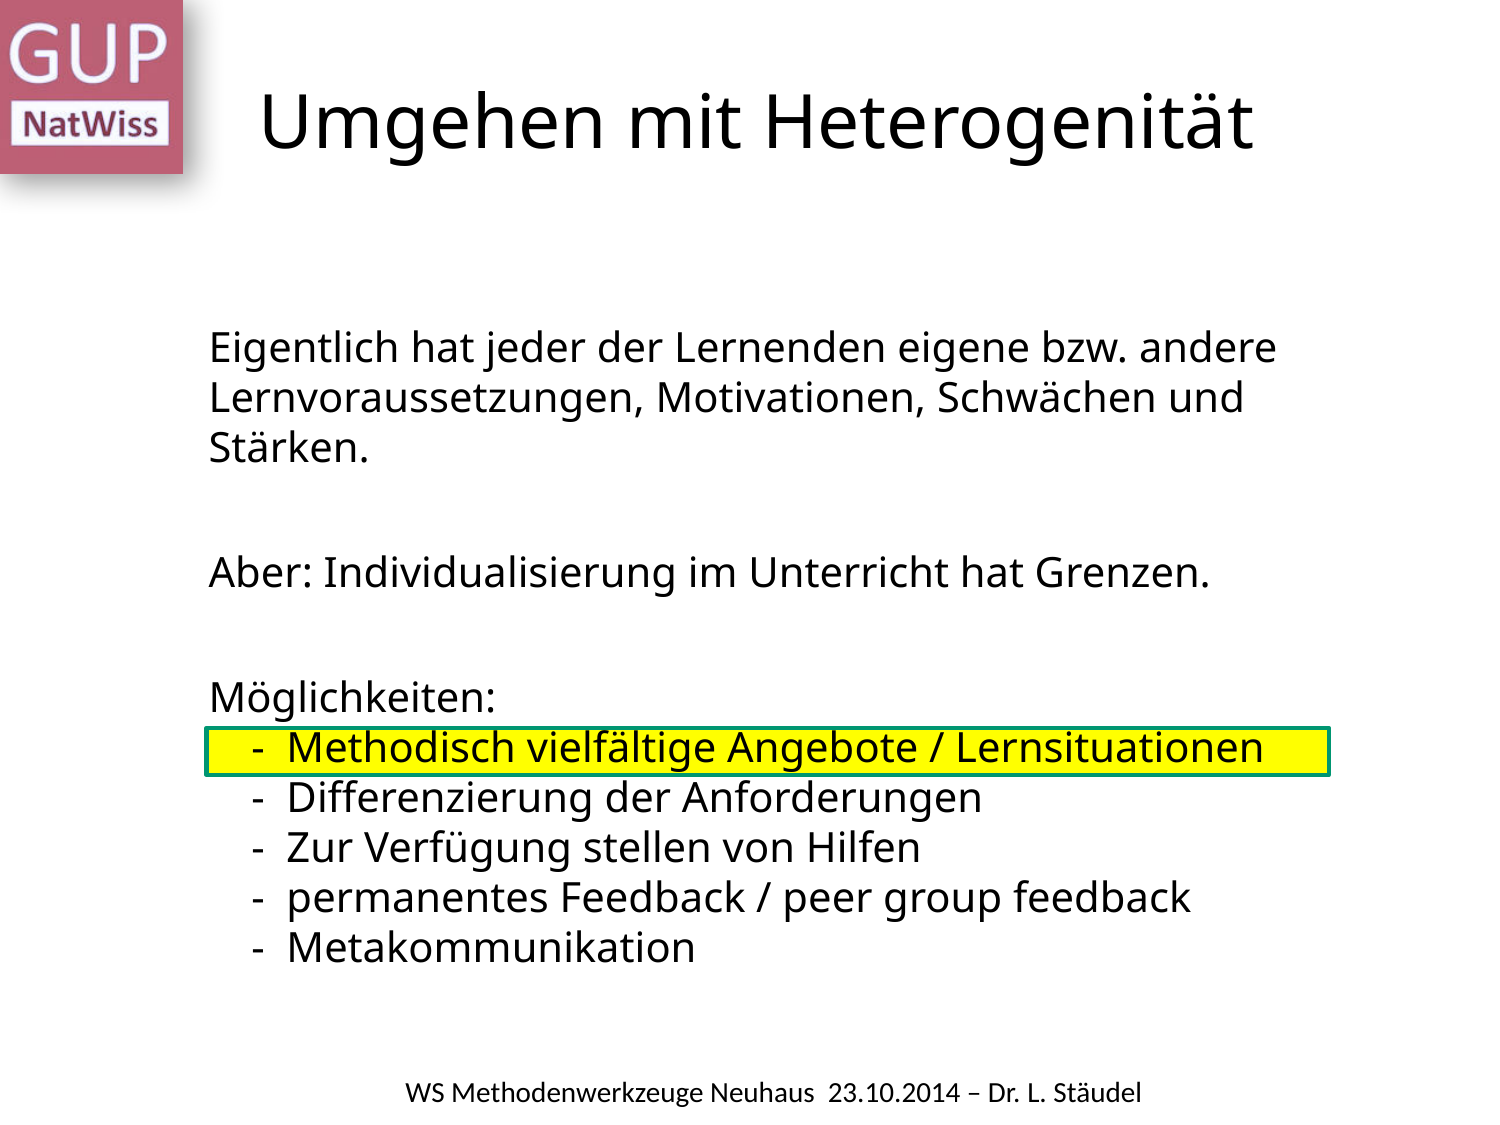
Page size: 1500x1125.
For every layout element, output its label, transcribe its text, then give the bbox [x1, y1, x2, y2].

text_box Eigentlich hat jeder der Lernenden eigene bzw. andere Lernvoraussetzungen, Motivationen, Schwächen und Stärken. Aber: Individualisierung im Unterricht hat Grenzen. Möglichkeiten: - Methodisch vielfältige Angebote / Lernsituationen - Differenzierung der Anforderungen - Zur Verfügung stellen von Hilfen - permanentes Feedback / peer group feedback - Metakommunikation [193, 312, 1304, 978]
text_box [1304, 726, 1331, 777]
footer WS Methodenwerkzeuge Neuhaus 23.10.2014 – Dr. L. Stäudel [336, 1066, 1213, 1125]
picture [0, 0, 184, 175]
subtitle Umgehen mit Heterogenität [231, 66, 1282, 312]
